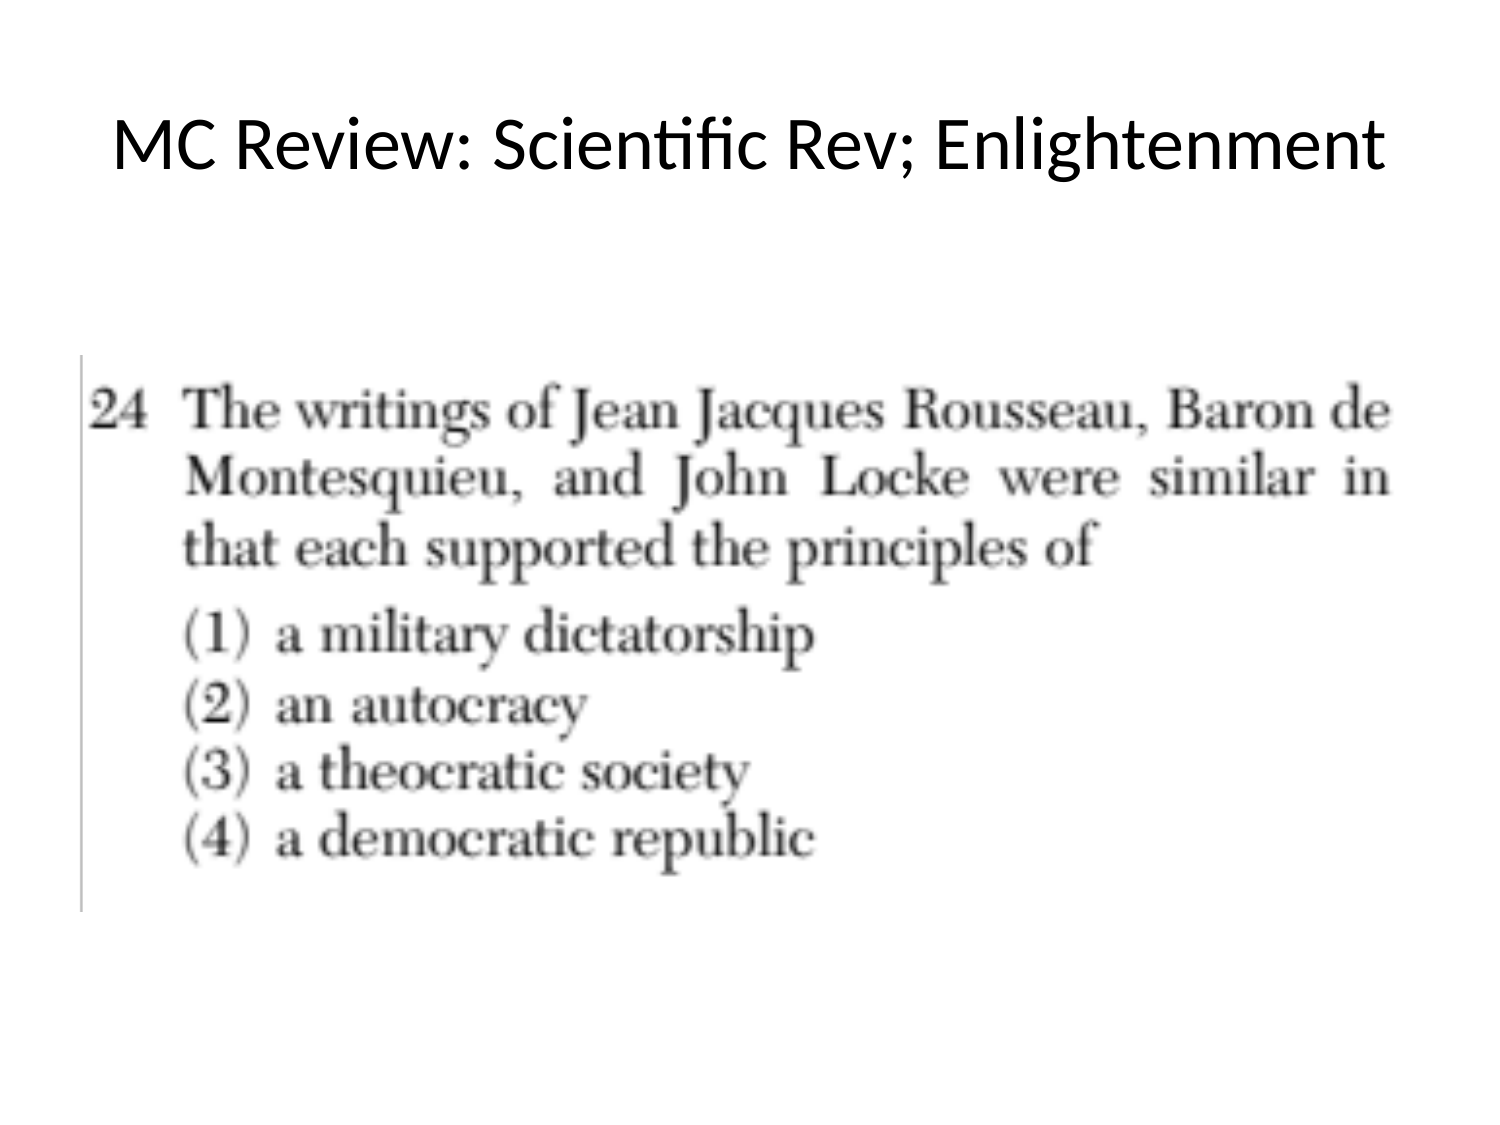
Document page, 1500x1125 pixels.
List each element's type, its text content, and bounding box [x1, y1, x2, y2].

title MC Review: Scientific Rev; Enlightenment [75, 45, 1425, 233]
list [74, 262, 1426, 1006]
